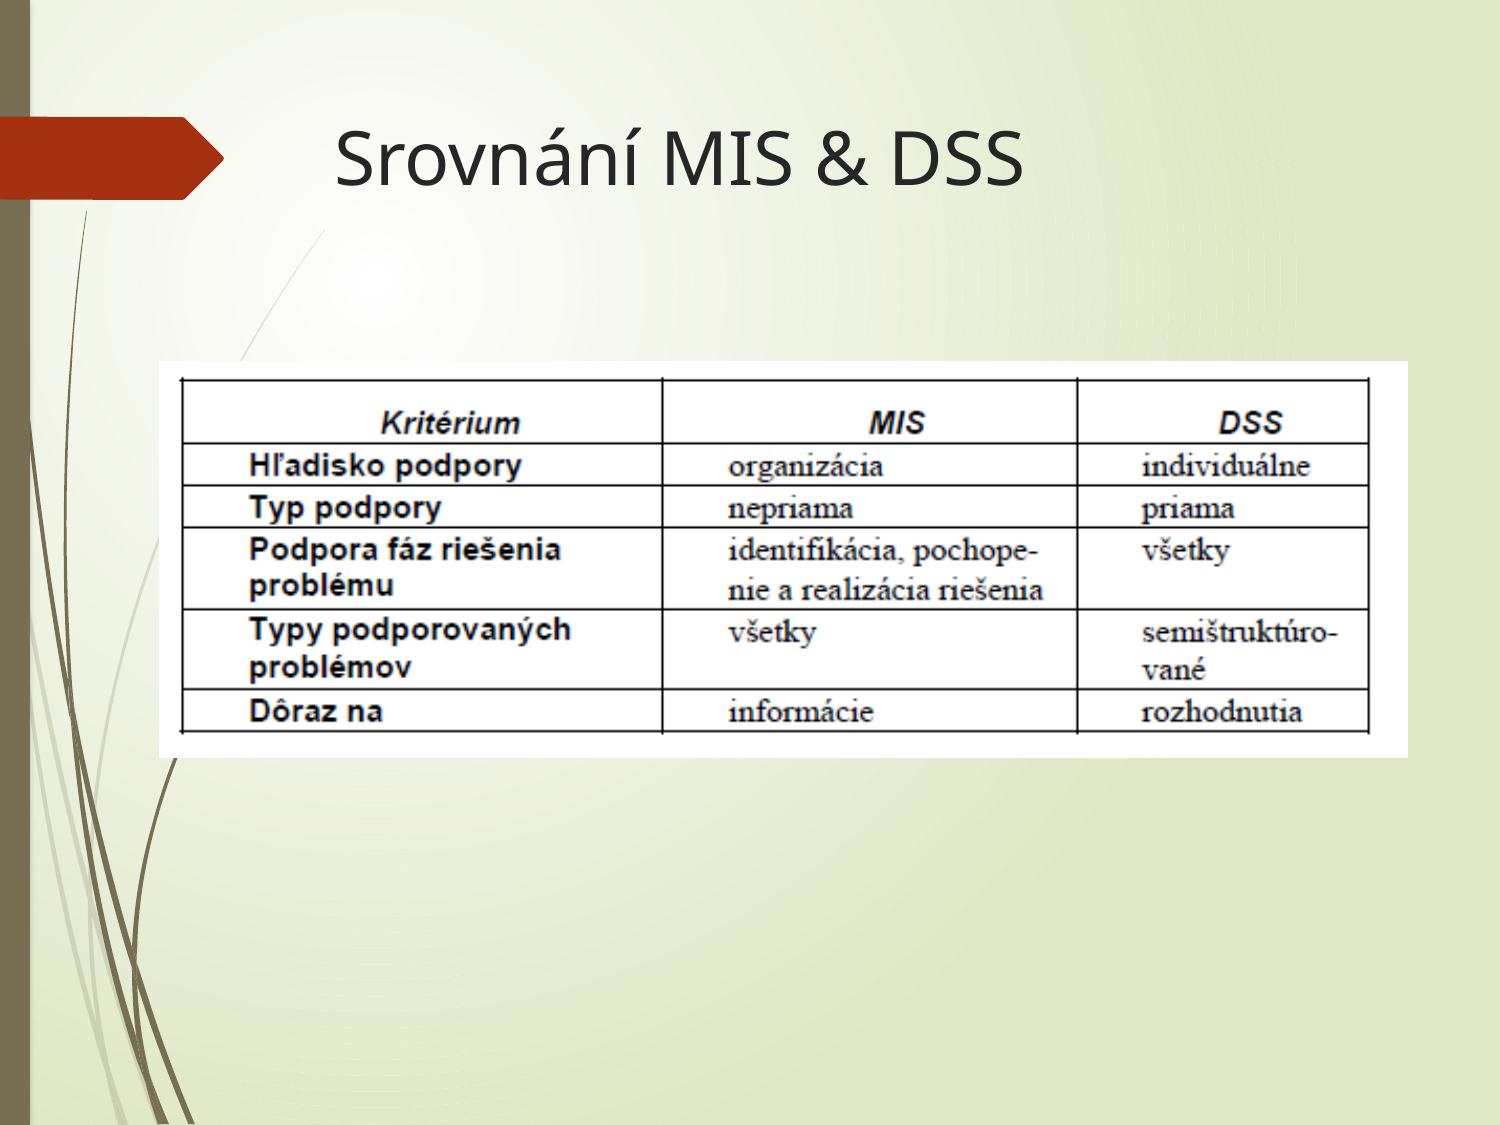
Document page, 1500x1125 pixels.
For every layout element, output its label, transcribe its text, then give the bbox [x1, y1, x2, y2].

picture [159, 361, 1408, 758]
title Srovnání MIS & DSS [319, 102, 1400, 313]
